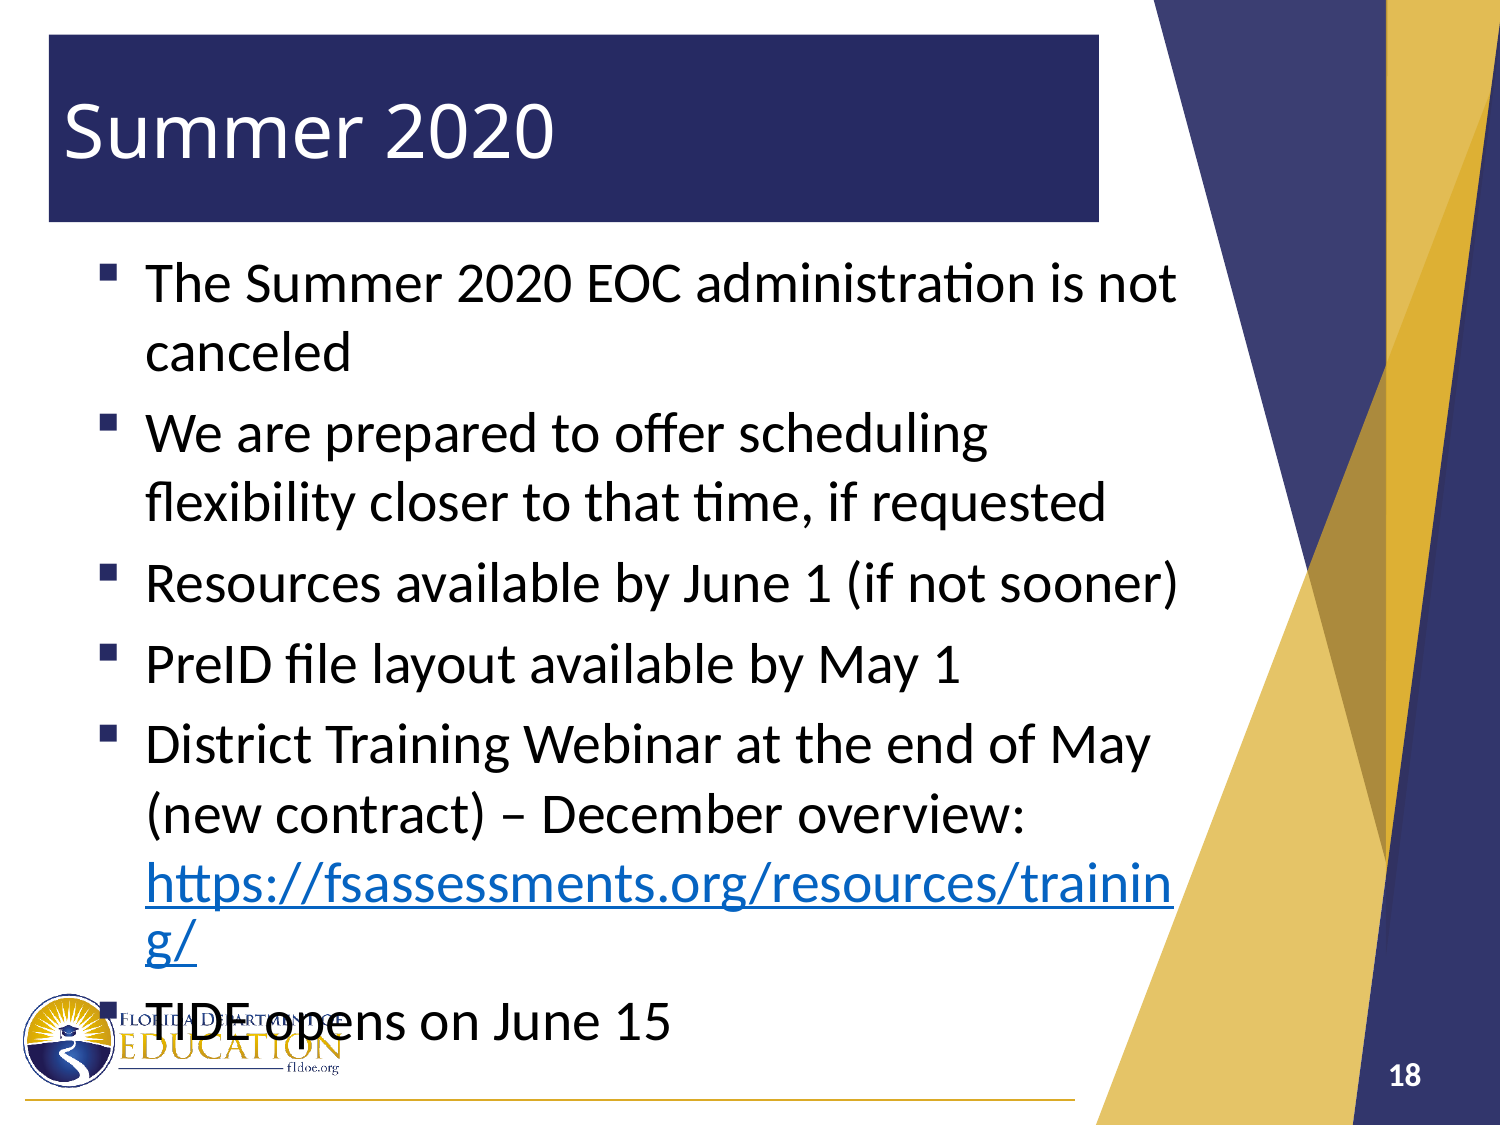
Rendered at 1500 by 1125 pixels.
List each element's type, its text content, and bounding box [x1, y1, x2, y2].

title Summer 2020 [48, 34, 1099, 223]
picture [0, 1013, 365, 1107]
list The Summer 2020 EOC administration is not canceled We are prepared to offer scheduling flexibility closer to that time, if requested Resources available by June 1 (if not sooner) PreID file layout available by May 1 District Training Webinar at the end of May (new contract) – December overview: https://fsassessments.org/resources/training/ TIDE opens on June 15 [0, 237, 1200, 1013]
slide_number 18 [1098, 1043, 1437, 1104]
